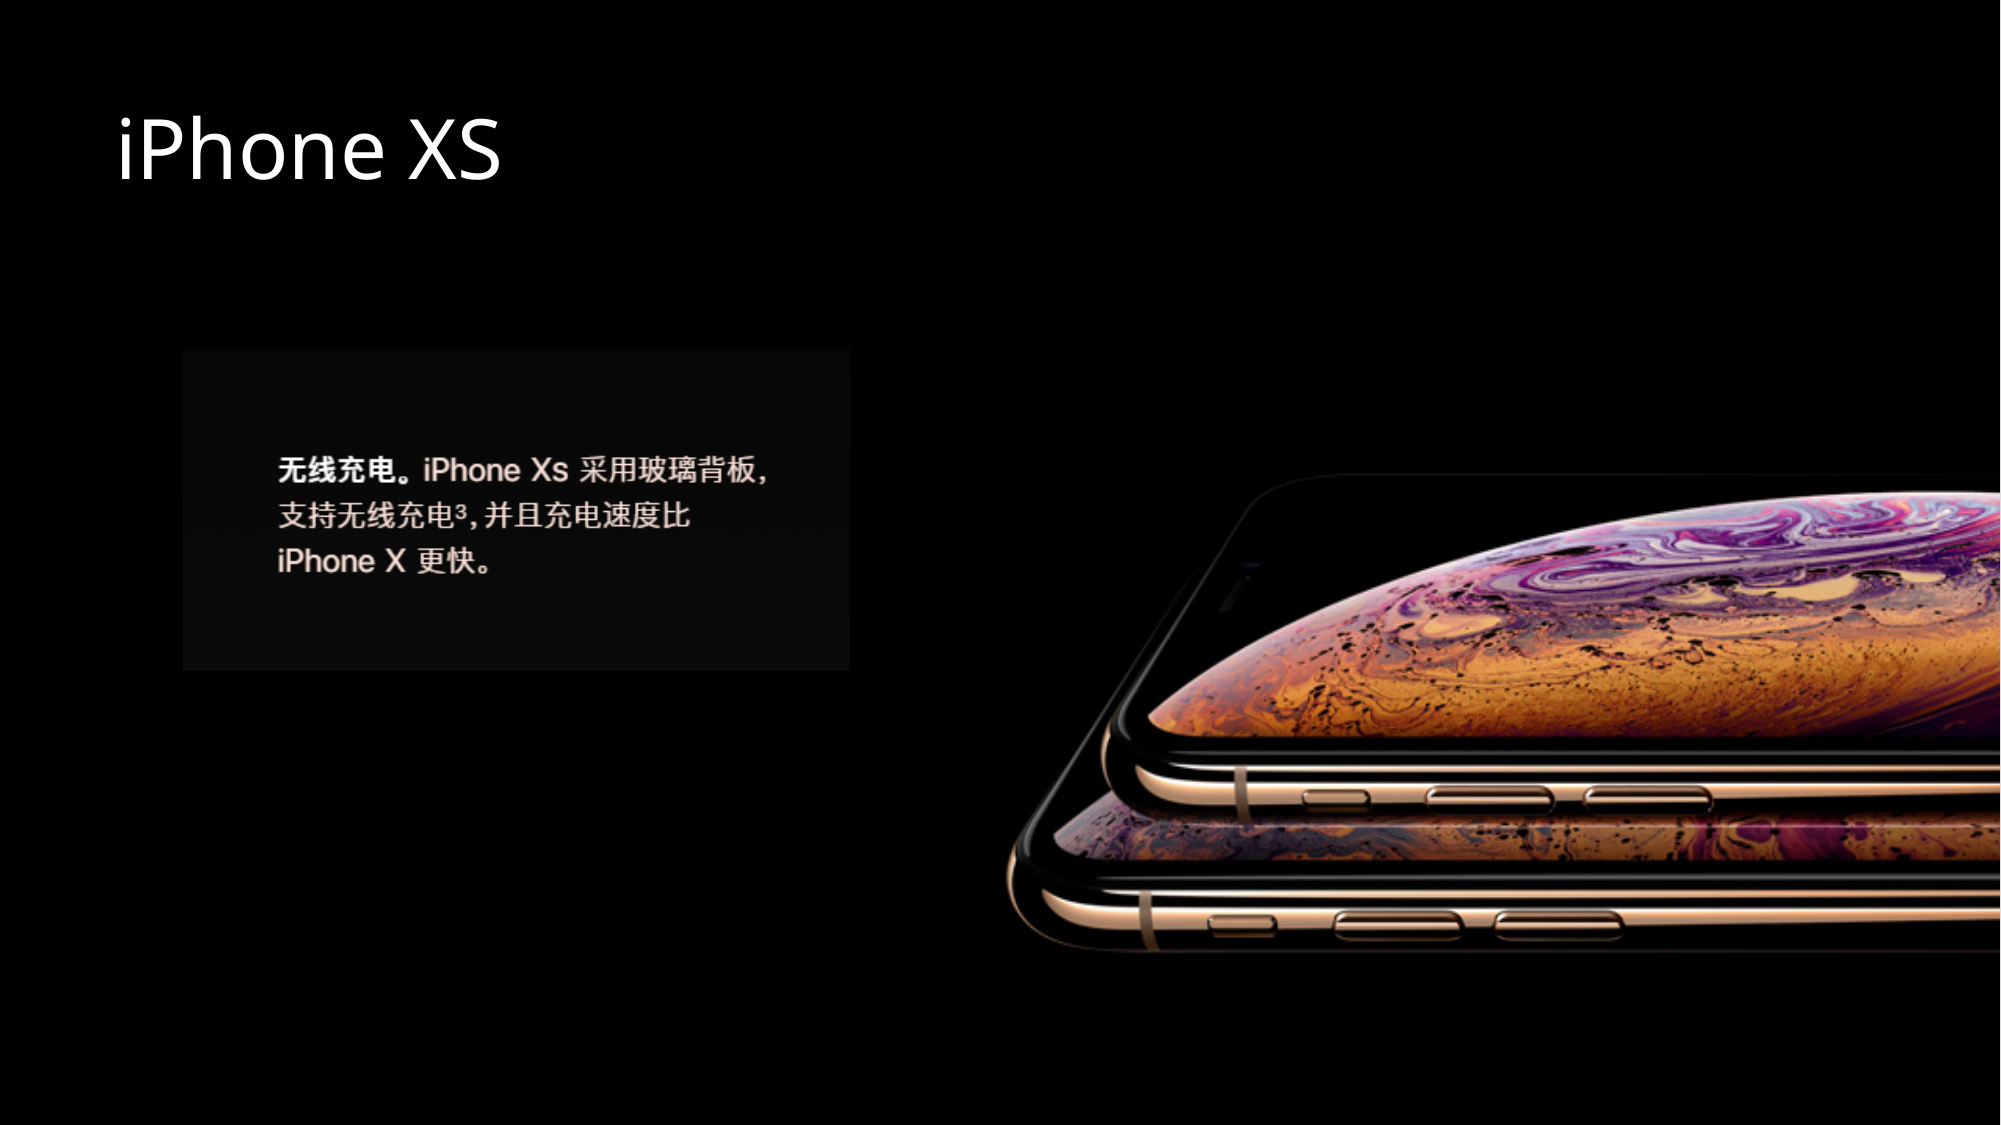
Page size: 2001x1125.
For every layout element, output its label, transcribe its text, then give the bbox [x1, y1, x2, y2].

text_box iPhone XS [100, 88, 519, 204]
picture [183, 348, 2000, 1035]
